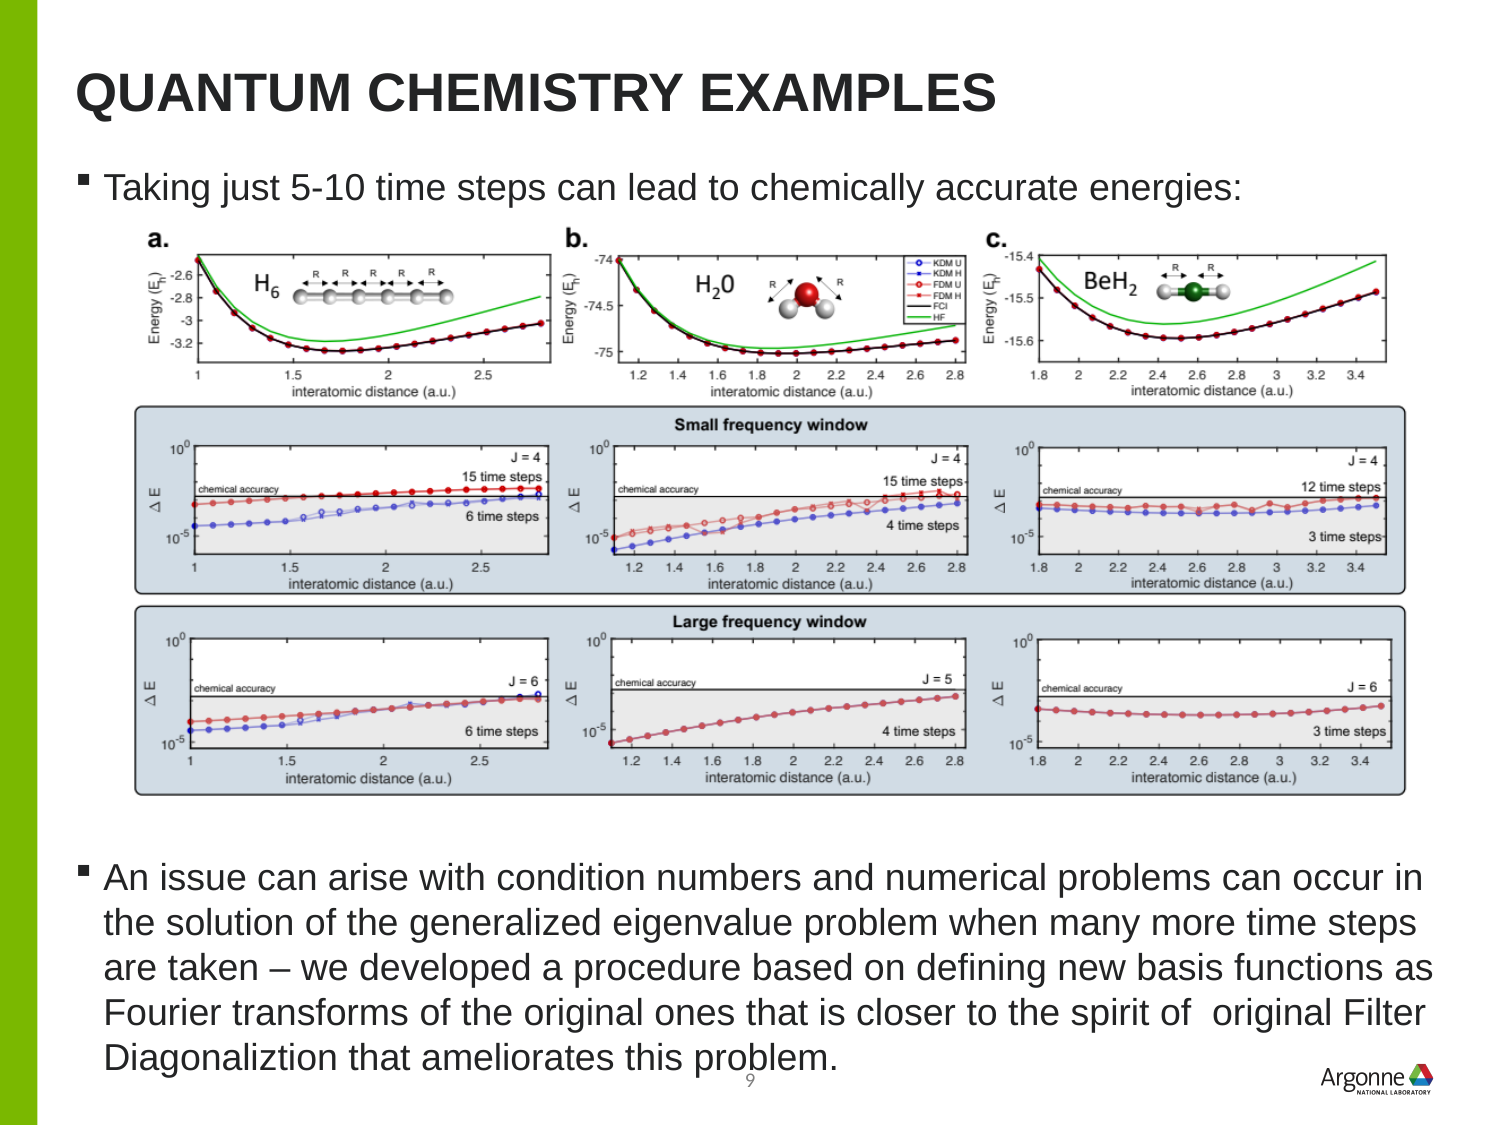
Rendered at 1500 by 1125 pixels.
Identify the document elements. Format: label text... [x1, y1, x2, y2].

picture [130, 212, 1445, 796]
list Taking just 5-10 time steps can lead to chemically accurate energies: An issue can arise with condition numbers and numerical problems can occur in the solution of the generalized eigenvalue problem when many more time steps are taken – we developed a procedure based on defining new basis functions as Fourier transforms of the original ones that is closer to the spirit of original Filter Diagonaliztion that ameliorates this problem. [75, 162, 1449, 888]
slide_number 9 [712, 1061, 788, 1092]
picture [1315, 1055, 1442, 1102]
title Quantum chemistry examples [75, 0, 1449, 124]
